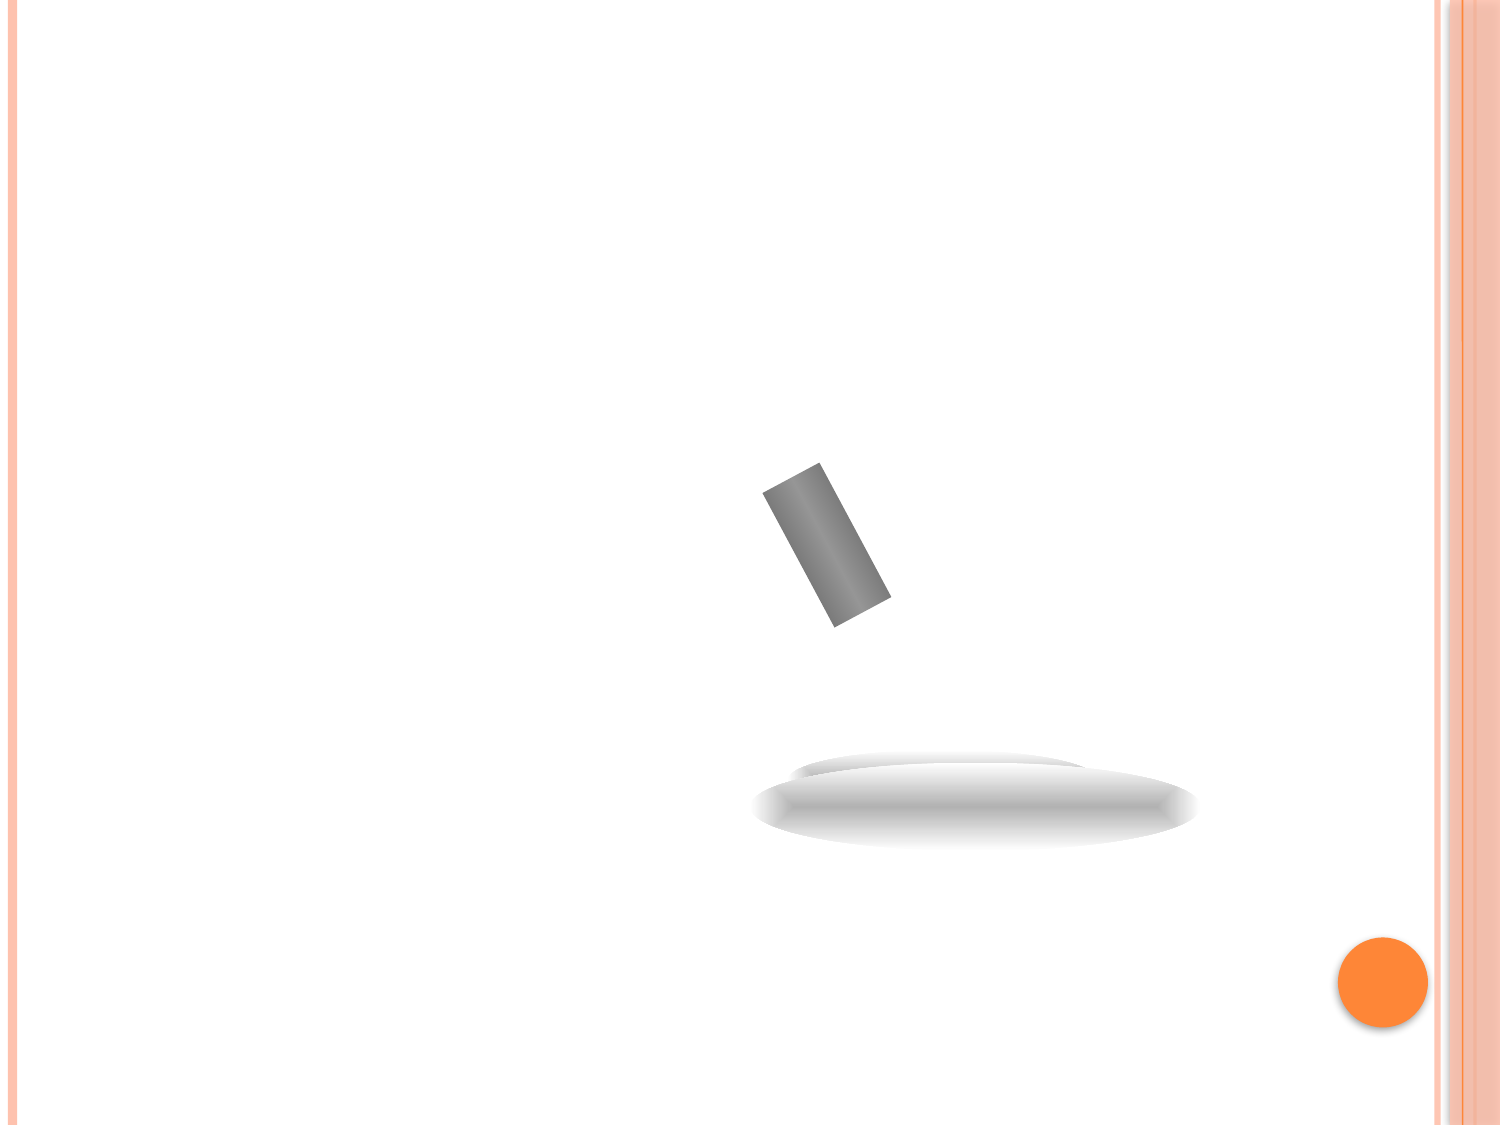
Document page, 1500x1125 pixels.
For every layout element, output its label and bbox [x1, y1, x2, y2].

text_box [791, 548, 892, 609]
text_box [299, 611, 1290, 977]
text_box [49, 149, 1301, 538]
